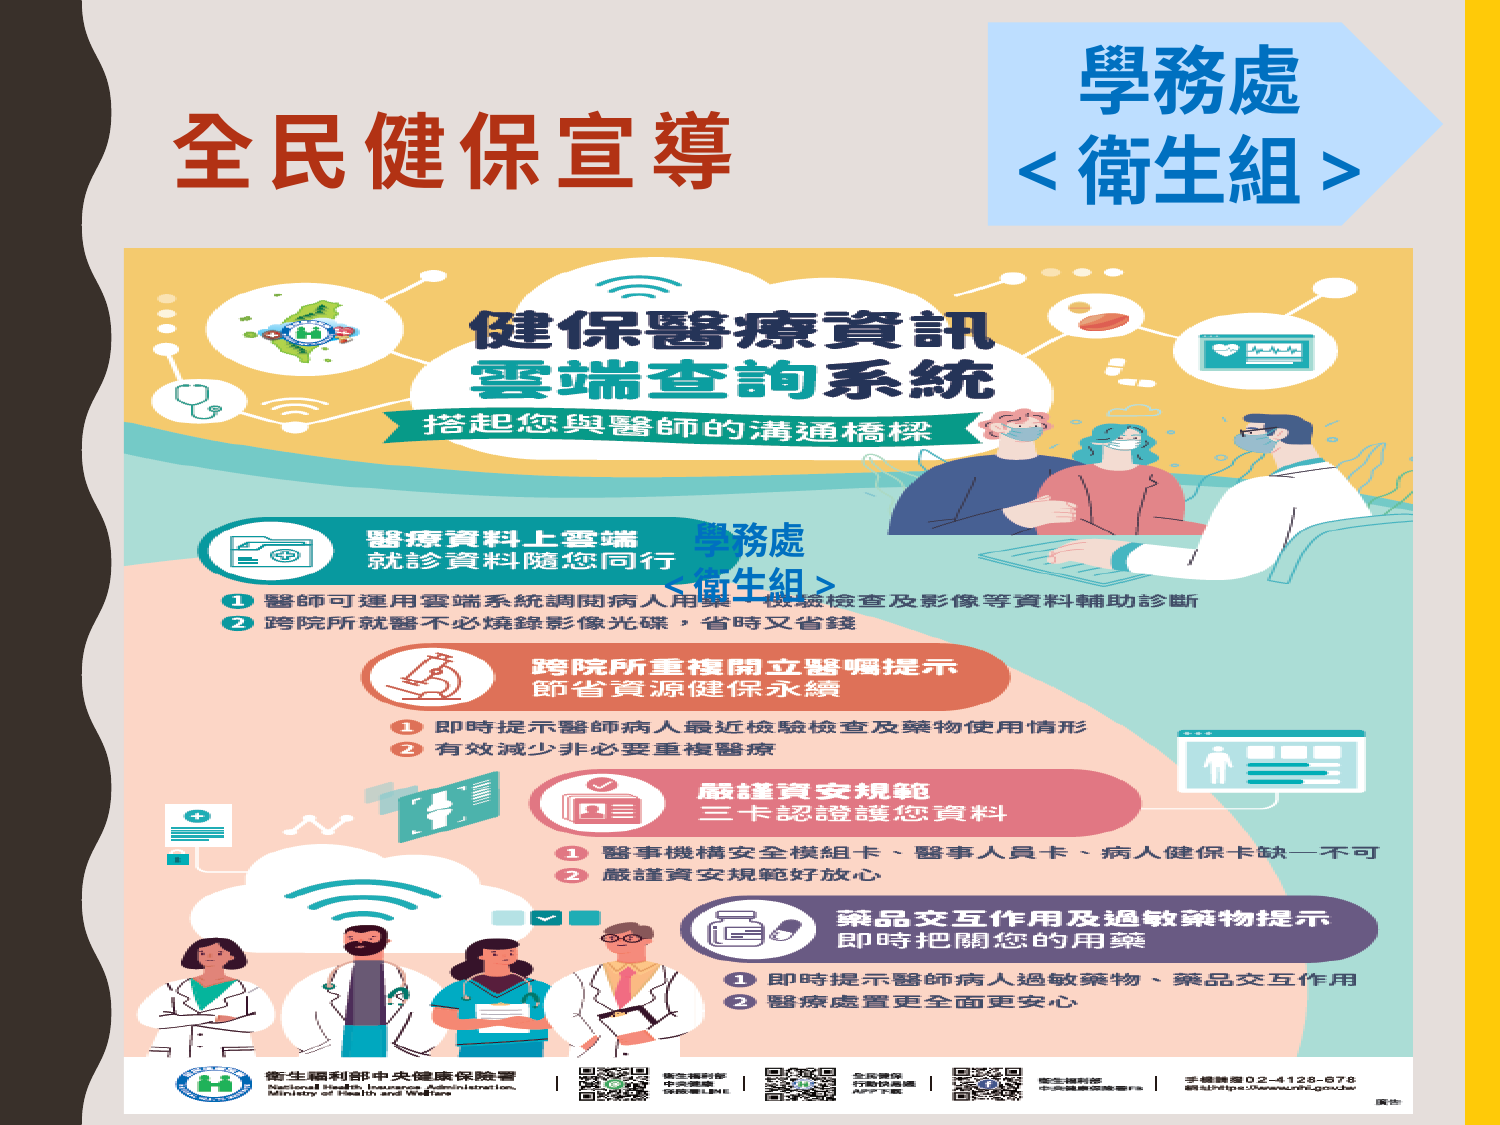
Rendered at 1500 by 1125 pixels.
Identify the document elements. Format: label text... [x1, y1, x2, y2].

title 全民健保宣導 [156, 0, 1495, 163]
picture [123, 248, 1413, 1114]
text_box 學務處 <衛生組> [986, 21, 1444, 227]
